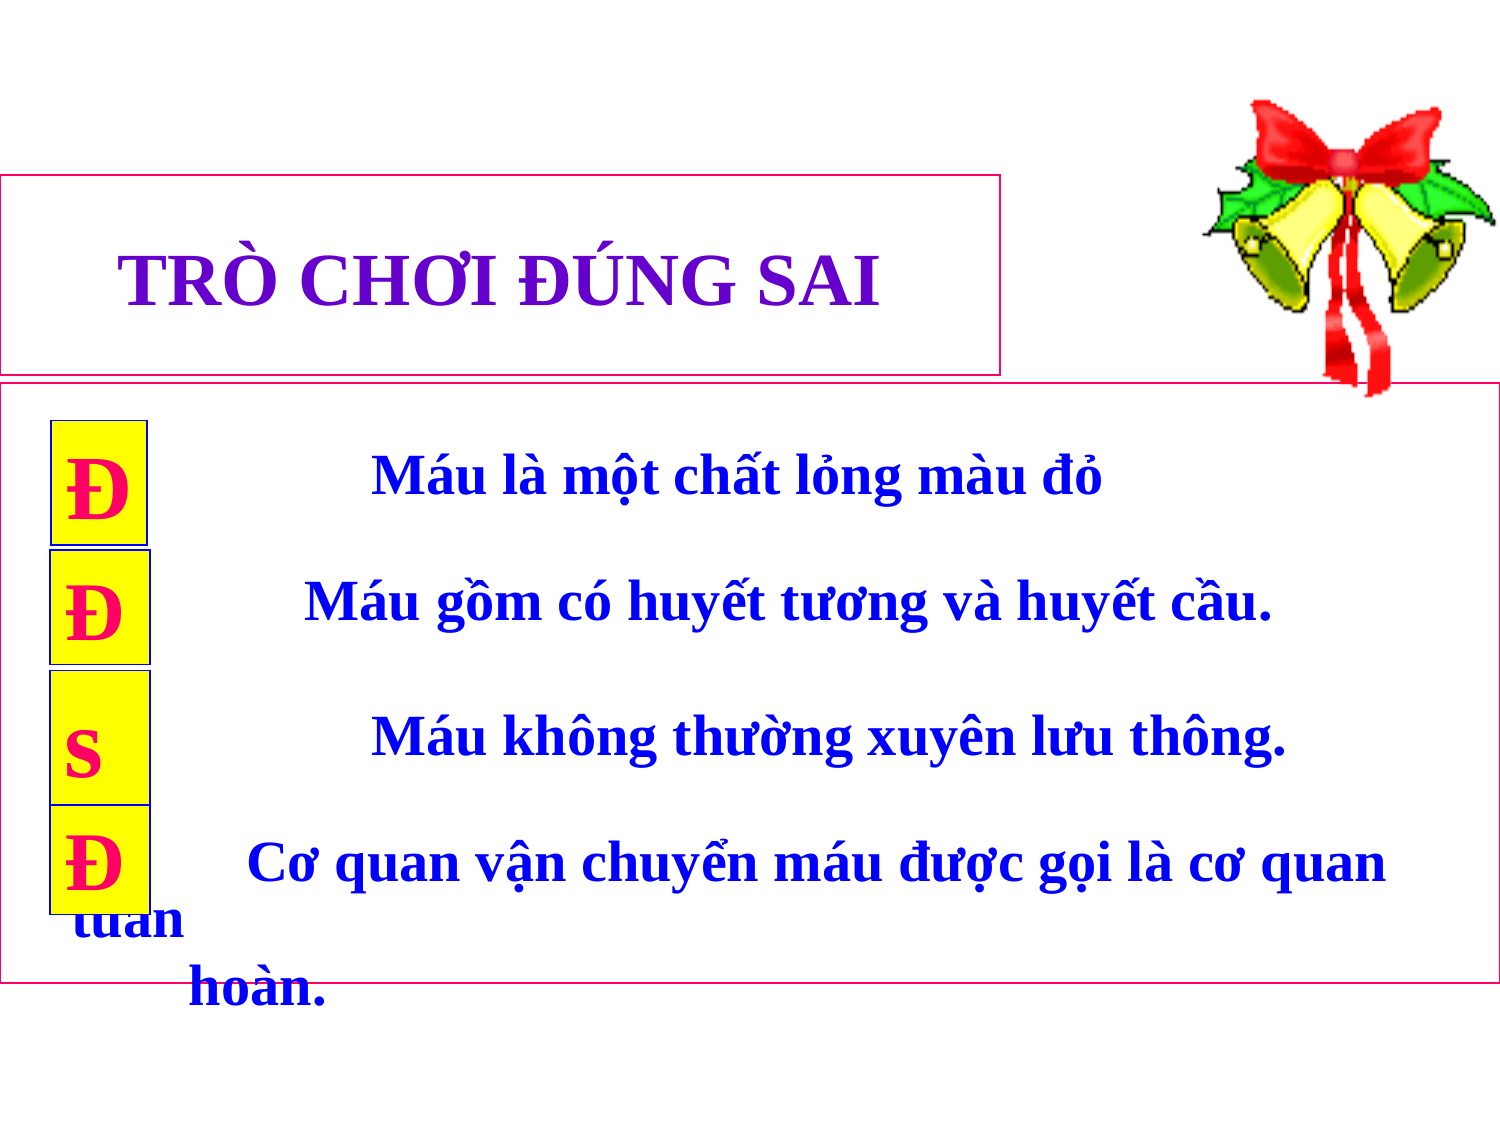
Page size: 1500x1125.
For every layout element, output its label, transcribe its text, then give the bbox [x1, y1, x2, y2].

picture [1199, 62, 1500, 413]
text_box Đ [50, 806, 150, 915]
text_box Đ [50, 549, 150, 665]
text_box Máu là một chất lỏng màu đỏ Máu gồm có huyết tương và huyết cầu. Máu không thường xuyên lưu thông. Cơ quan vận chuyển máu được gọi là cơ quan tuần hoàn. [0, 383, 1500, 983]
text_box TRÒ CHƠI ĐÚNG SAI [0, 174, 1000, 375]
text_box Đ [50, 420, 147, 546]
text_box s [50, 670, 150, 806]
